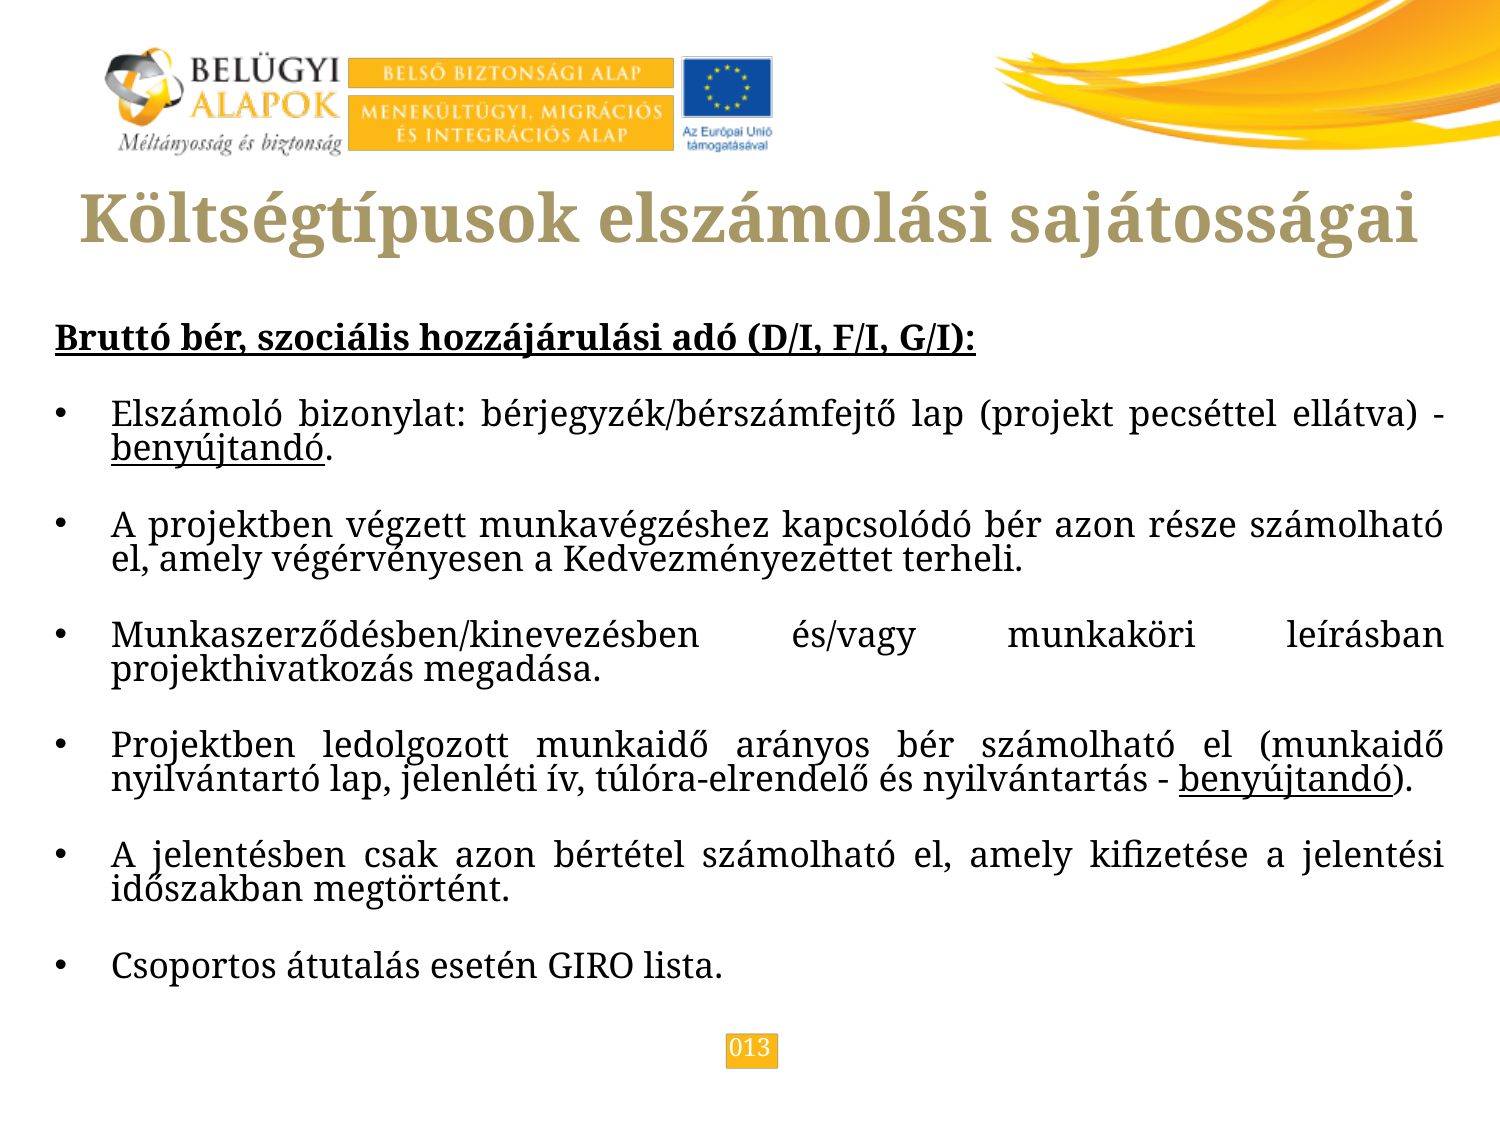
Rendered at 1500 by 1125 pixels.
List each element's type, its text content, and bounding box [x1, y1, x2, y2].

title Költségtípusok elszámolási sajátosságai [43, 179, 1456, 233]
text_box Bruttó bér, szociális hozzájárulási adó (D/I, F/I, G/I): Elszámoló bizonylat: bérjegyzék/bérszámfejtő lap (projekt pecséttel ellátva) - benyújtandó. A projektben végzett munkavégzéshez kapcsolódó bér azon része számolható el, amely végérvényesen a Kedvezményezettet terheli. Munkaszerződésben/kinevezésben és/vagy munkaköri leírásban projekthivatkozás megadása. Projektben ledolgozott munkaidő arányos bér számolható el (munkaidő nyilvántartó lap, jelenléti ív, túlóra-elrendelő és nyilvántartás - benyújtandó). A jelentésben csak azon bértétel számolható el, amely kifizetése a jelentési időszakban megtörtént. Csoportos átutalás esetén GIRO lista. [43, 233, 1456, 991]
